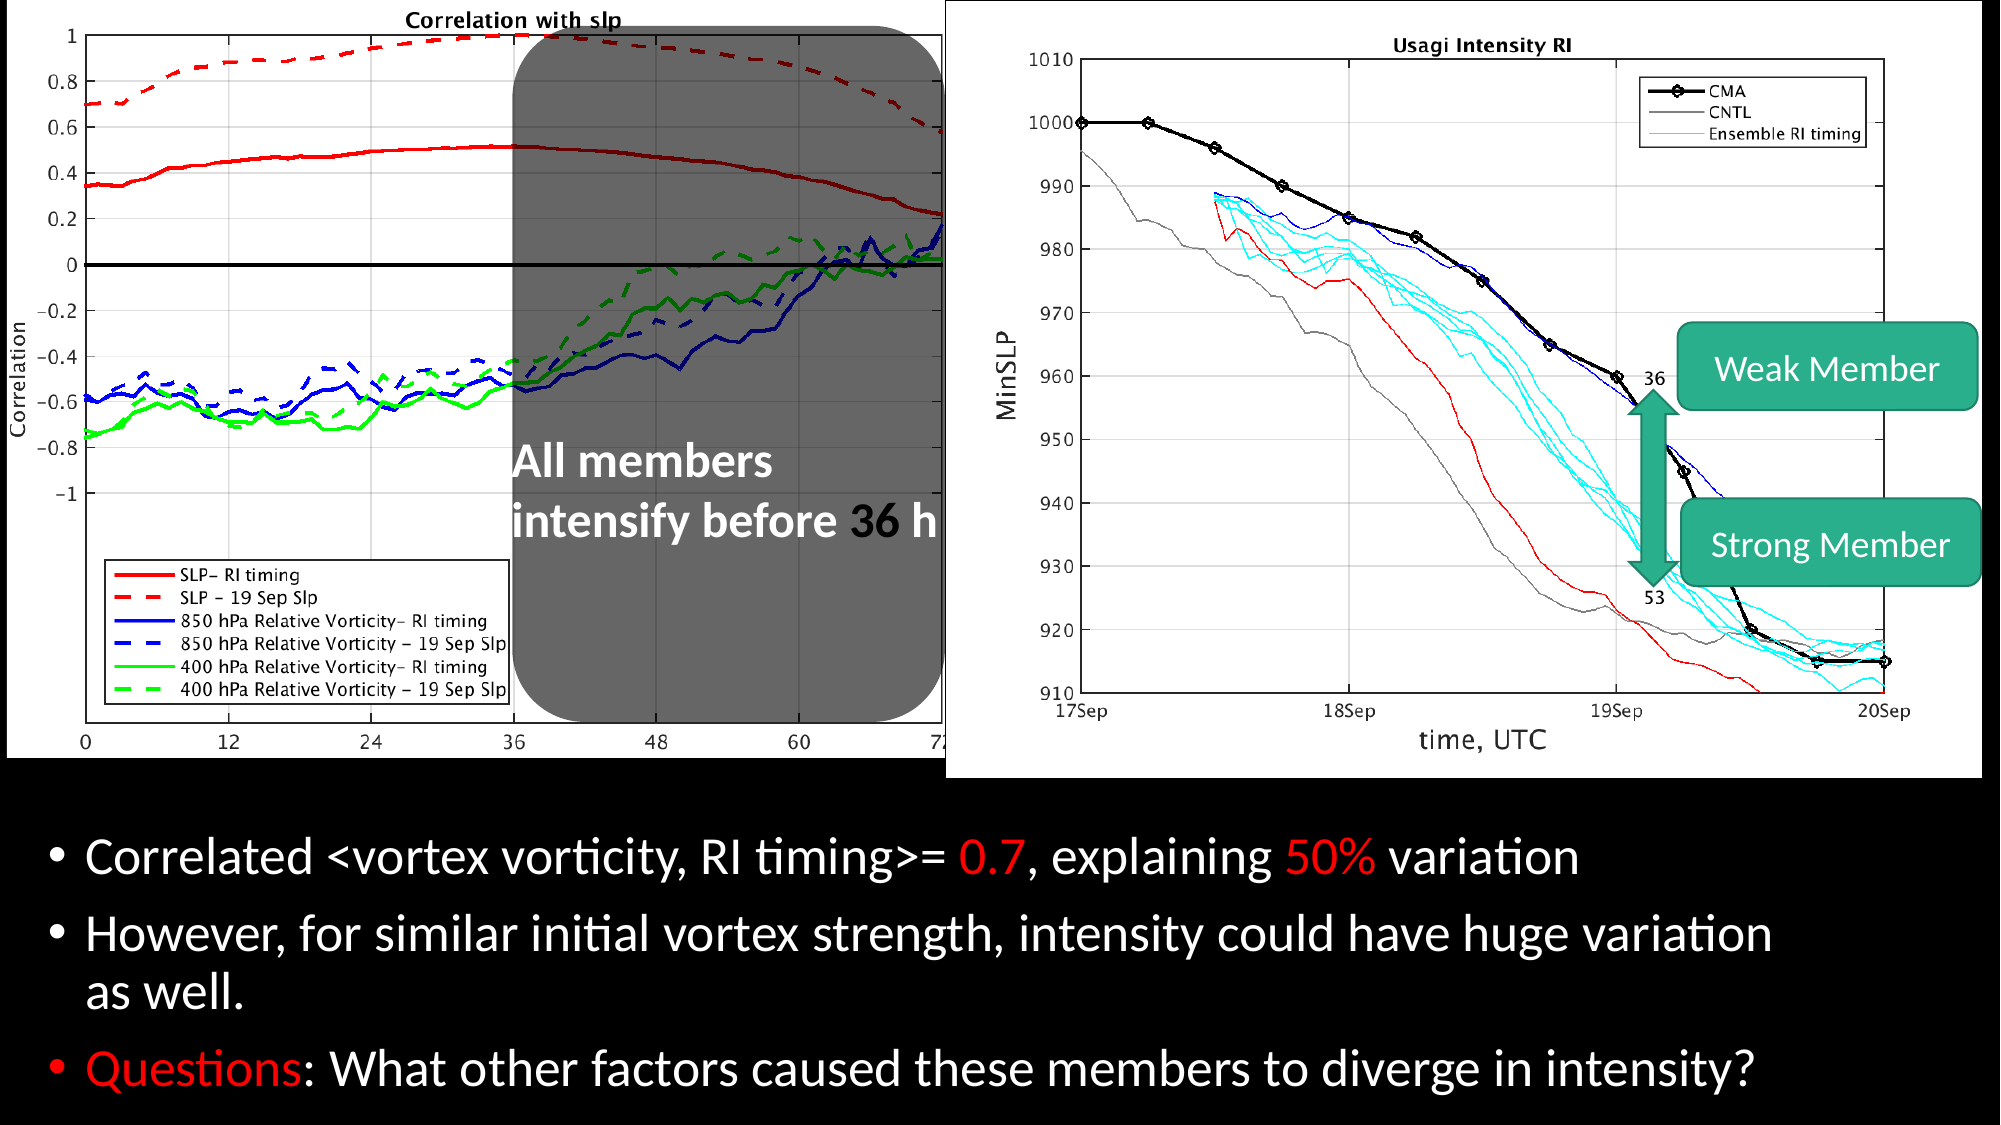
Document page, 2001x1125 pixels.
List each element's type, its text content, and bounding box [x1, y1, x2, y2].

text_box Correlated <vortex vorticity, RI timing>= 0.7, explaining 50% variation However, for similar initial vortex strength, intensity could have huge variation as well. Questions: What other factors caused these members to diverge in intensity? [32, 820, 1810, 1125]
picture [946, 1, 1982, 778]
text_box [6, 0, 961, 758]
